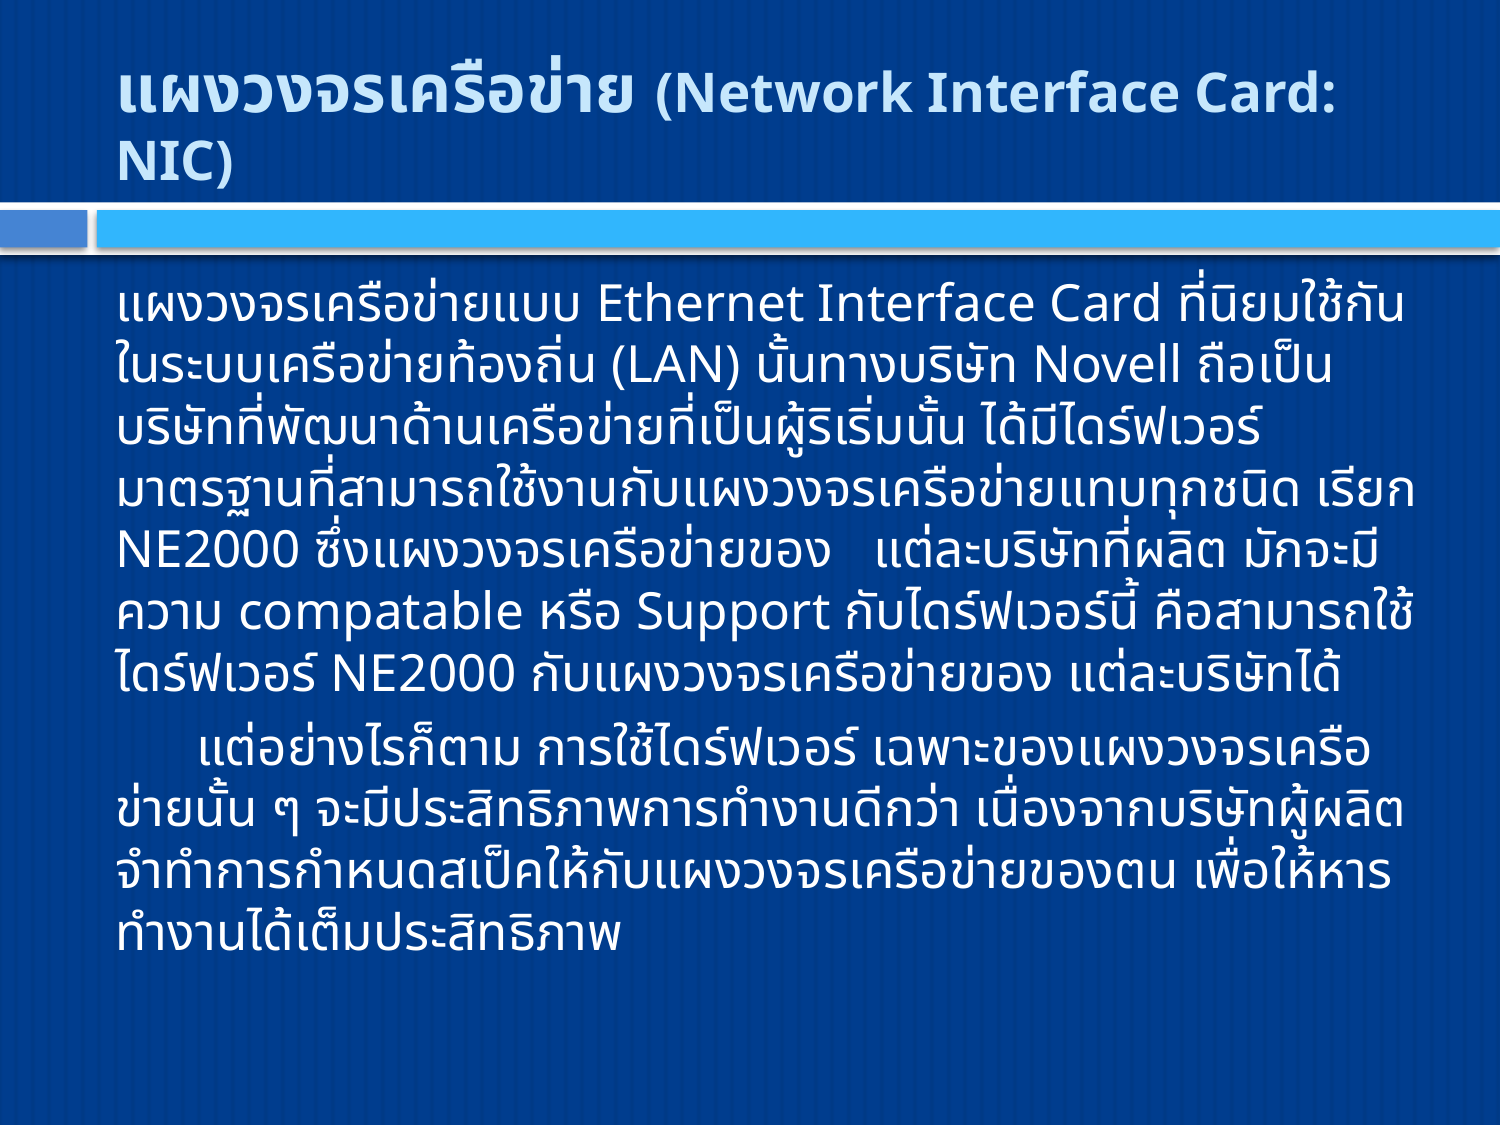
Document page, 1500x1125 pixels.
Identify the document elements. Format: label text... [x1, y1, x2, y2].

title แผงวงจรเครือข่าย (Network Interface Card: NIC) [100, 37, 1438, 200]
list แผงวงจรเครือข่ายแบบ Ethernet Interface Card ที่นิยมใช้กันในระบบเครือข่ายท้องถิ่น (LAN) นั้นทางบริษัท Novell ถือเป็นบริษัทที่พัฒนาด้านเครือข่ายที่เป็นผู้ริเริ่มนั้น ได้มีไดร์ฟเวอร์มาตรฐานที่สามารถใช้งานกับแผงวงจรเครือข่ายแทบทุกชนิด เรียก NE2000 ซึ่งแผงวงจรเครือข่ายของ แต่ละบริษัทที่ผลิต มักจะมีความ compatable หรือ Support กับไดร์ฟเวอร์นี้ คือสามารถใช้ไดร์ฟเวอร์ NE2000 กับแผงวงจรเครือข่ายของ แต่ละบริษัทได้ แต่อย่างไรก็ตาม การใช้ไดร์ฟเวอร์ เฉพาะของแผงวงจรเครือข่ายนั้น ๆ จะมีประสิทธิภาพการทำงานดีกว่า เนื่องจากบริษัทผู้ผลิตจำทำการกำหนดสเป็คให้กับแผงวงจรเครือข่ายของตน เพื่อให้หารทำงานได้เต็มประสิทธิภาพ [100, 262, 1438, 1000]
